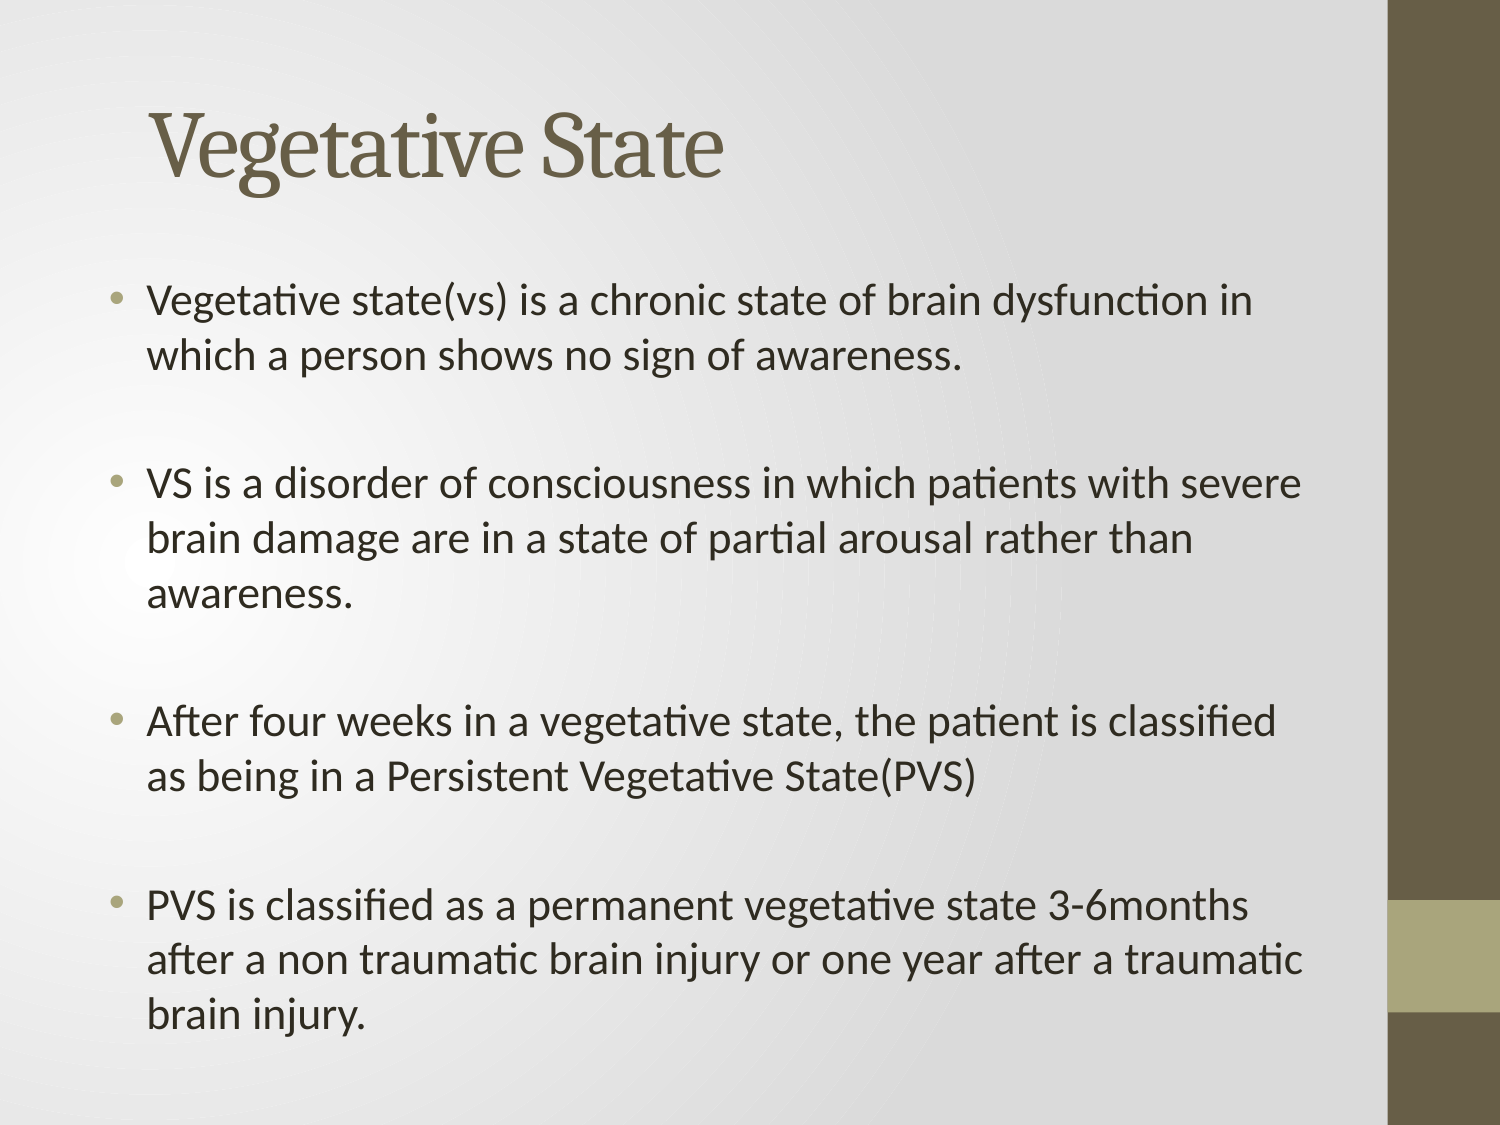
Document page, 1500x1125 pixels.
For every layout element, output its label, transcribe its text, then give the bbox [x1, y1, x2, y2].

list Vegetative state(vs) is a chronic state of brain dysfunction in which a person shows no sign of awareness. VS is a disorder of consciousness in which patients with severe brain damage are in a state of partial arousal rather than awareness. After four weeks in a vegetative state, the patient is classified as being in a Persistent Vegetative State(PVS) PVS is classified as a permanent vegetative state 3-6months after a non traumatic brain injury or one year after a traumatic brain injury. [75, 262, 1325, 1050]
title Vegetative State [75, 45, 1325, 233]
